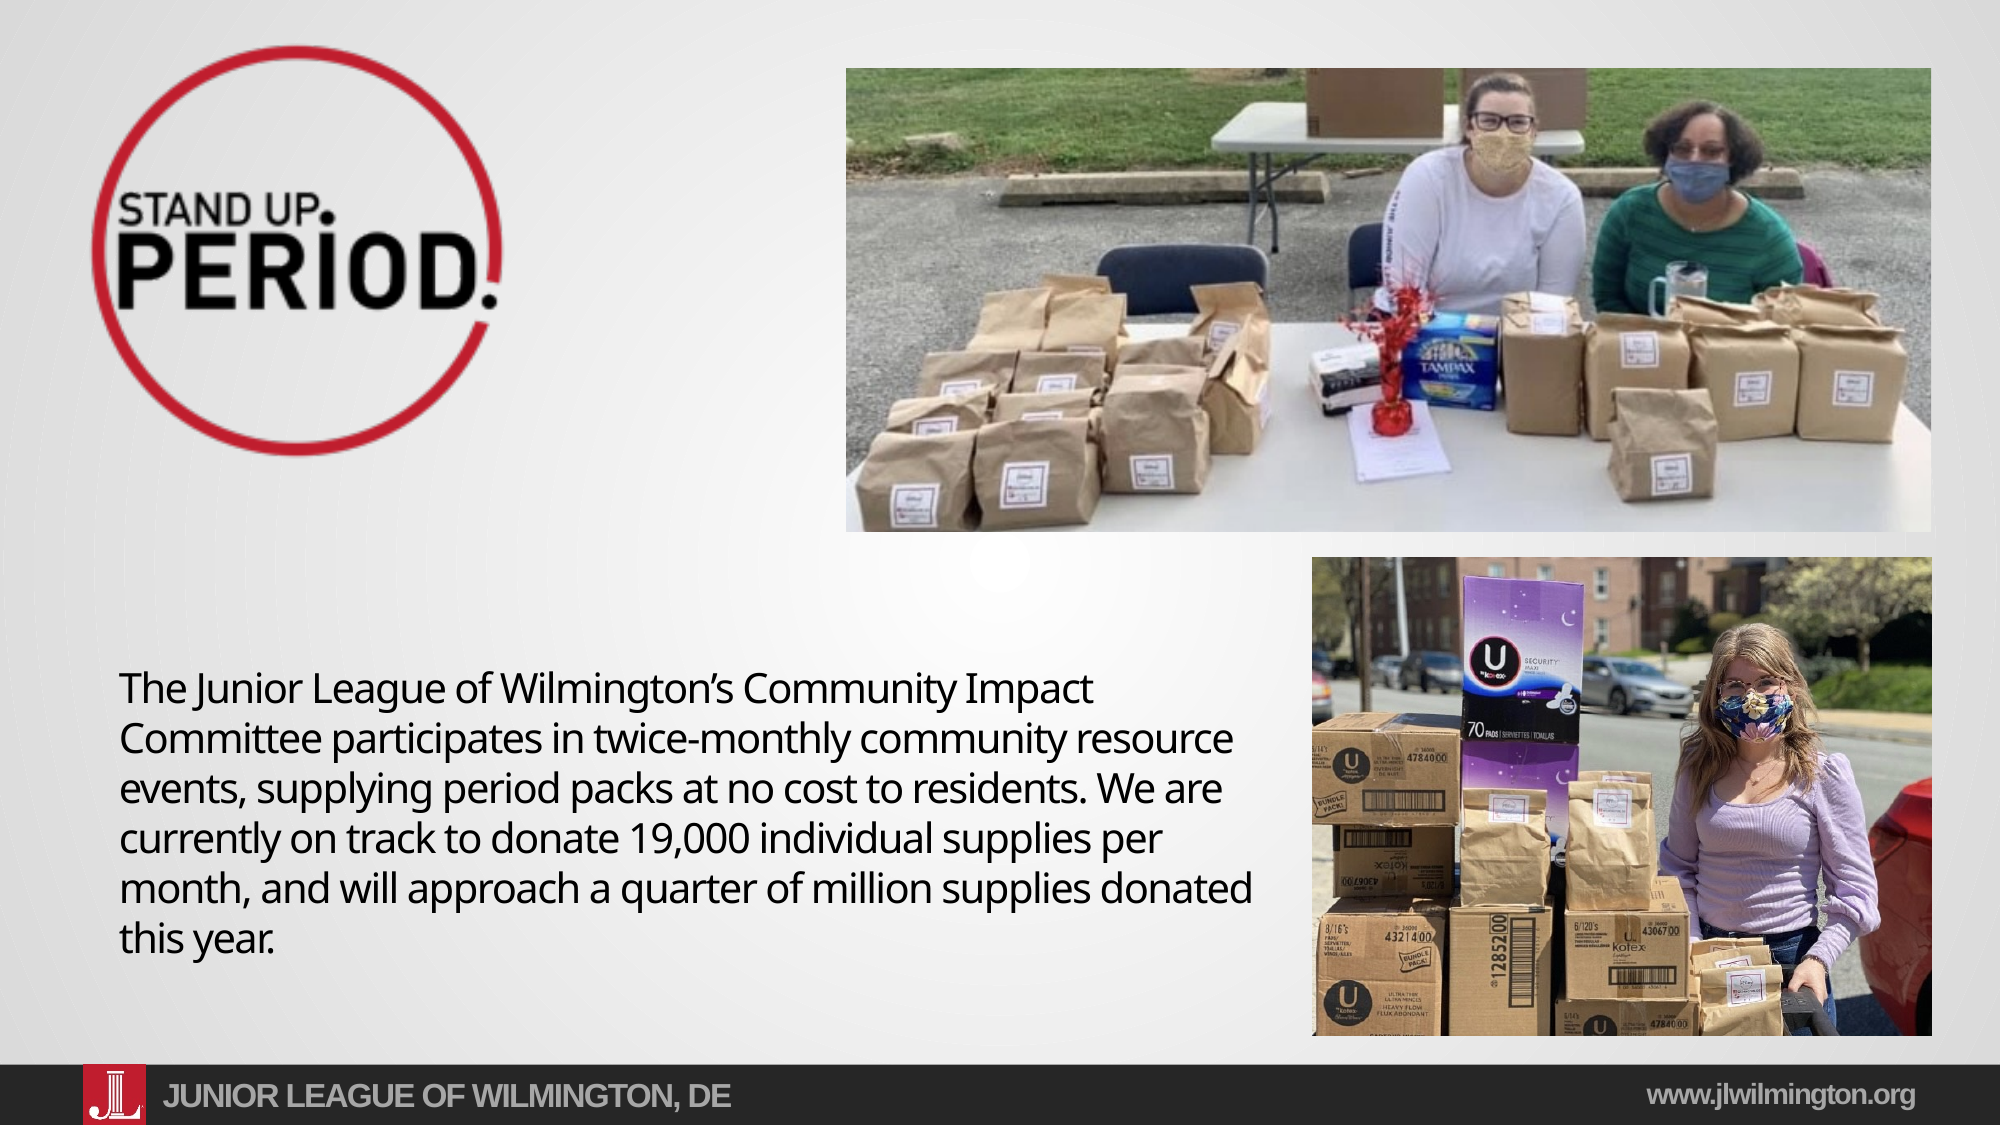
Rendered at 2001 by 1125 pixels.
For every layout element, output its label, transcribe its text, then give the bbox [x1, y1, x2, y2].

picture [793, 68, 1932, 532]
picture [83, 1064, 146, 1125]
text_box The Junior League of Wilmington’s Community Impact Committee participates in twice-monthly community resource events, supplying period packs at no cost to residents. We are currently on track to donate 19,000 individual supplies per month, and will approach a quarter of million supplies donated this year. [118, 641, 1256, 983]
picture [1312, 556, 1932, 1036]
picture [68, 20, 532, 484]
